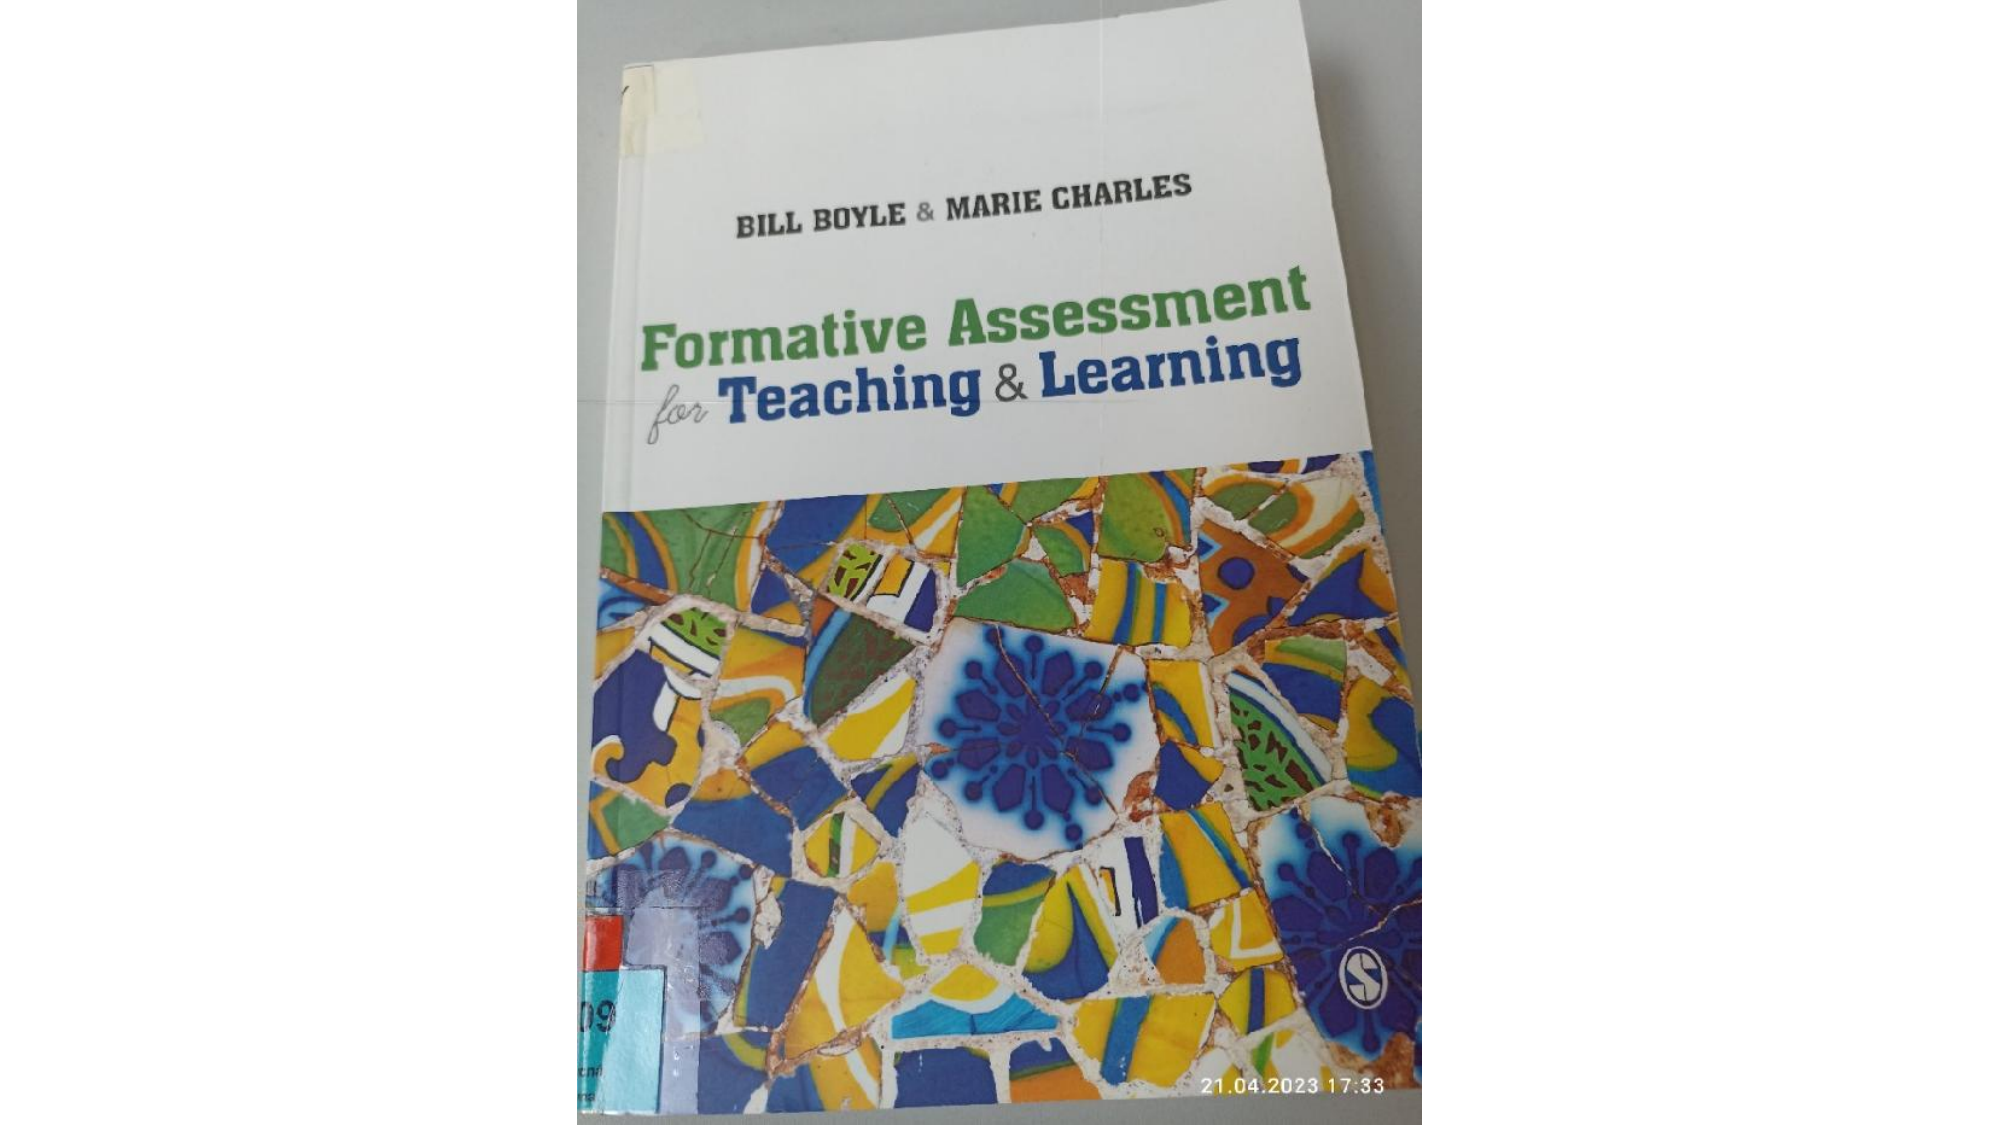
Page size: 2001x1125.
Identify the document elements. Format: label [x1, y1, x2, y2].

picture [577, 0, 1423, 1125]
